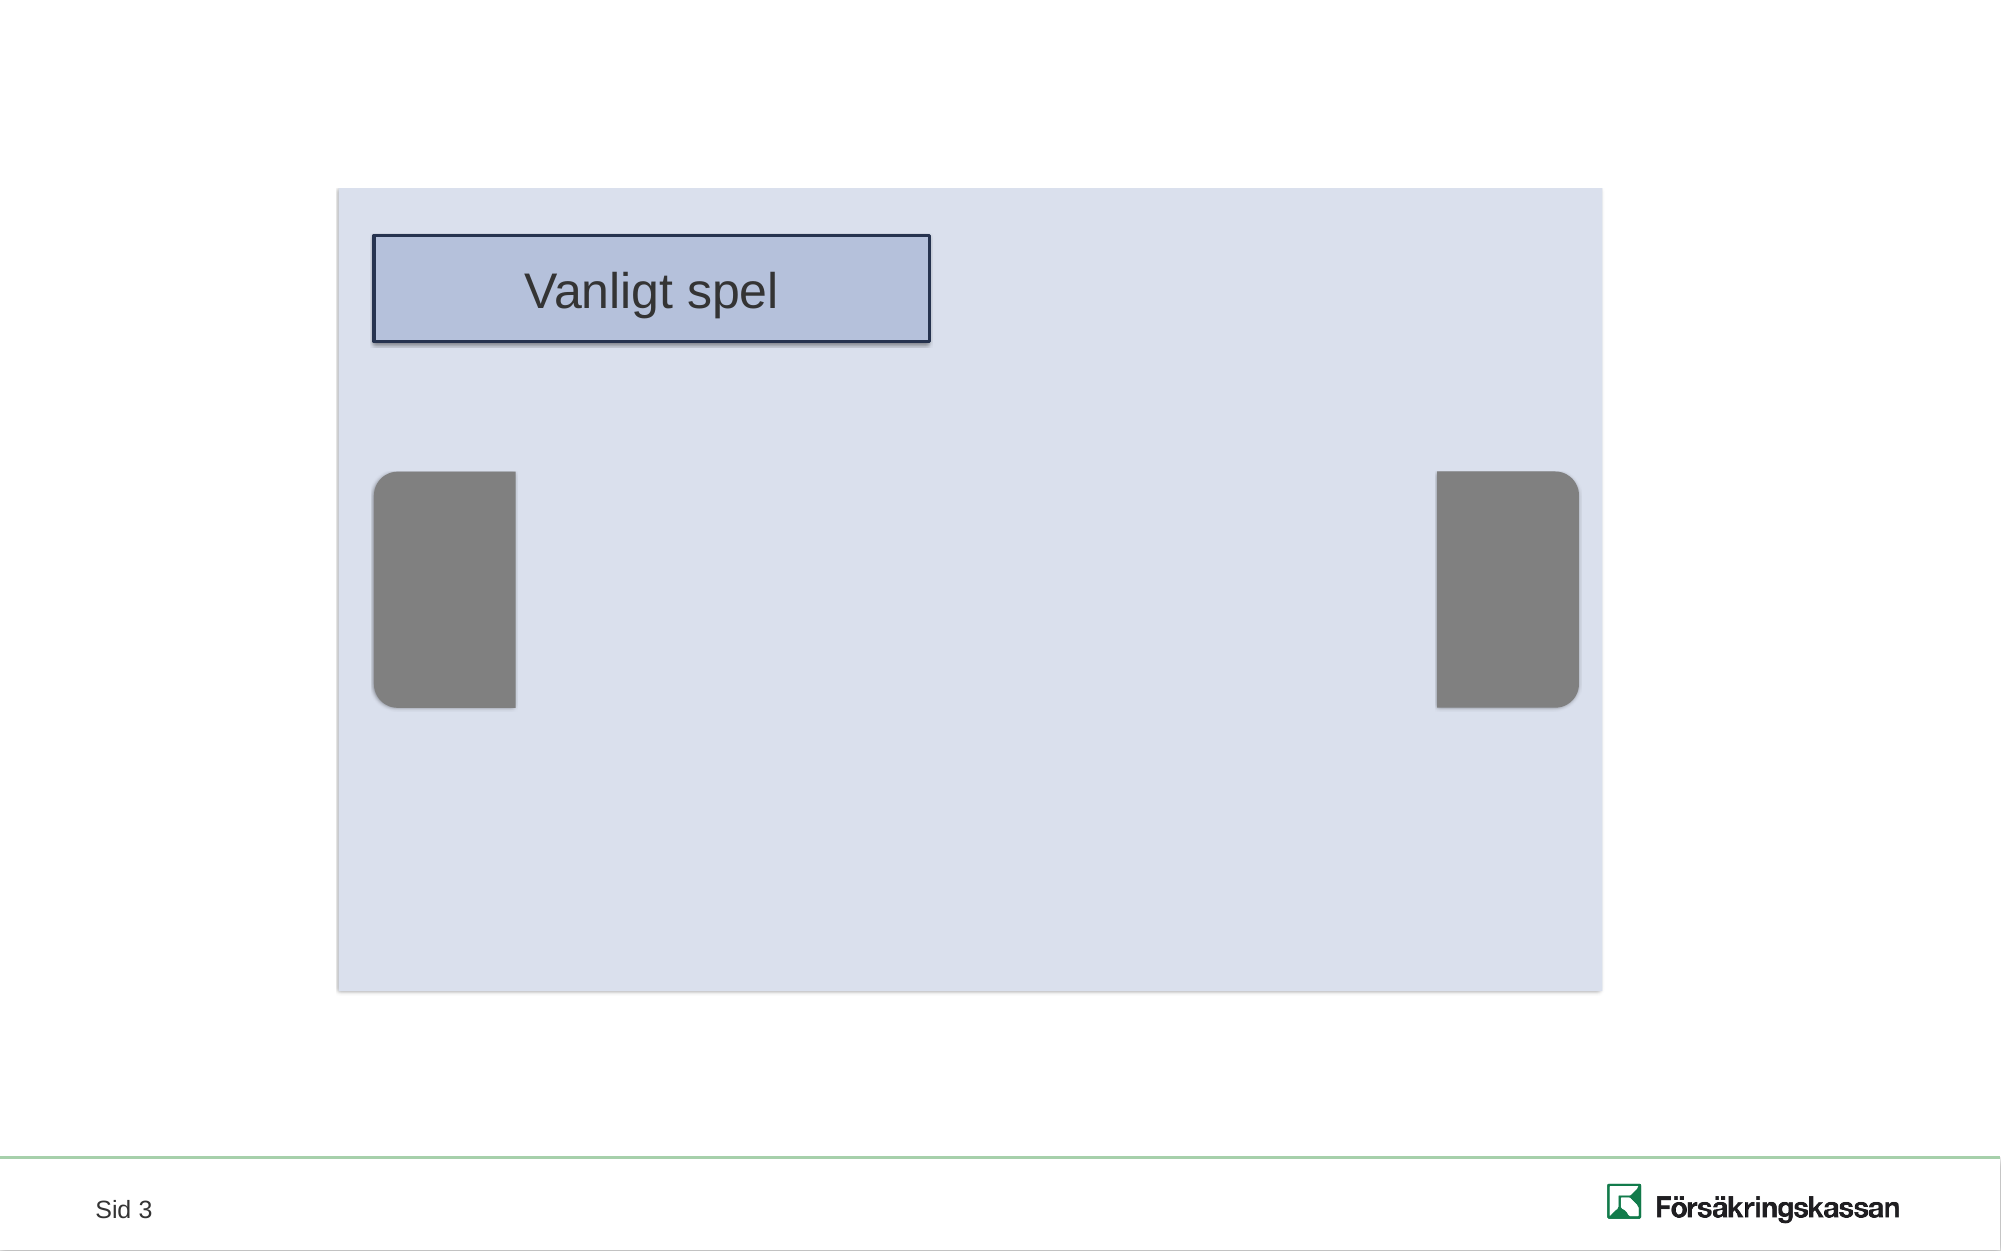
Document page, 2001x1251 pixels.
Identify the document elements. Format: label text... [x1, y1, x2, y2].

text_box Vanligt spel [373, 234, 930, 342]
picture [1607, 1182, 1899, 1224]
text_box [338, 187, 1603, 992]
text_box [1436, 470, 1580, 709]
text_box [373, 470, 517, 709]
